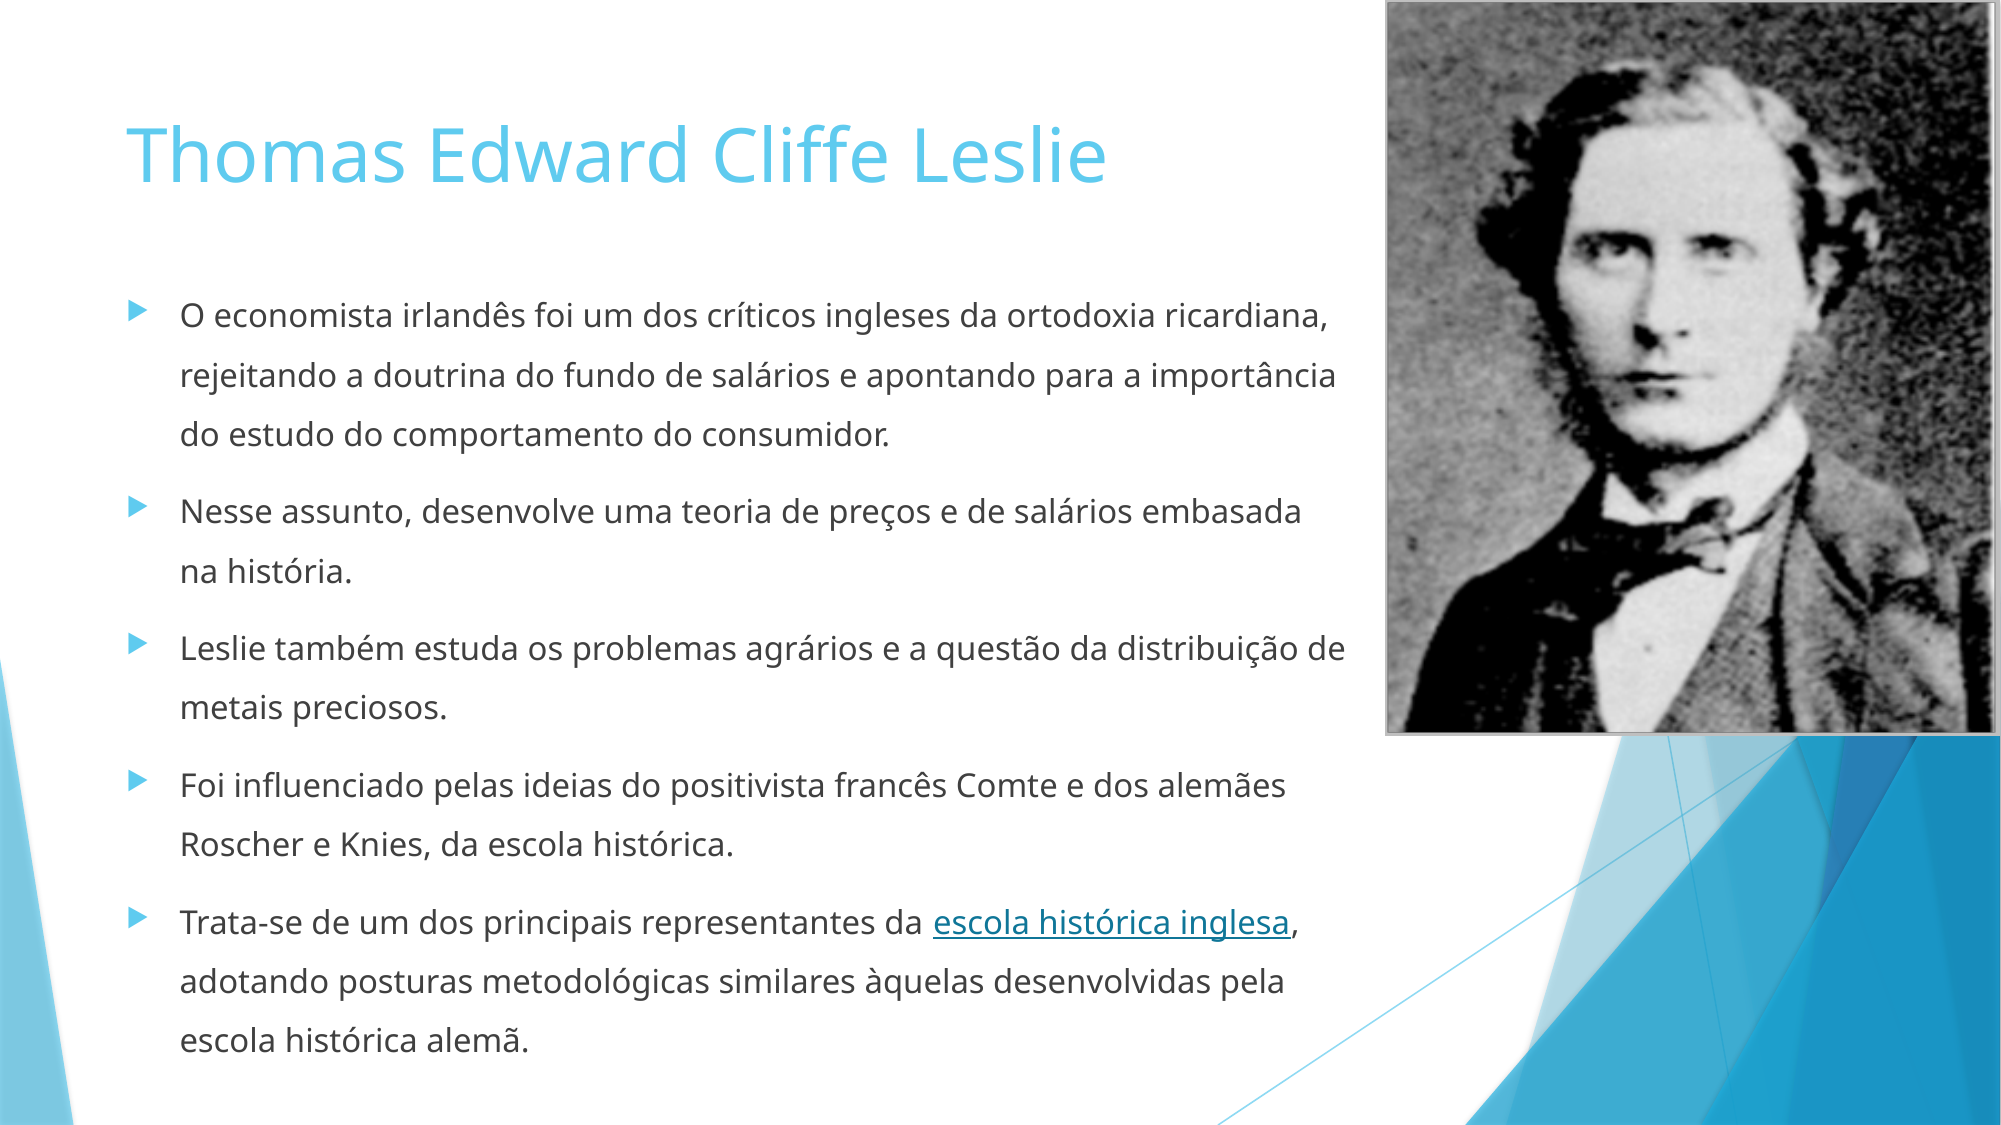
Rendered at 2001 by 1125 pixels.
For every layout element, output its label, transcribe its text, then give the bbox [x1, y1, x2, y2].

picture [1384, 0, 2000, 737]
list O economista irlandês foi um dos críticos ingleses da ortodoxia ricardiana, rejeitando a doutrina do fundo de salários e apontando para a importância do estudo do comportamento do consumidor. Nesse assunto, desenvolve uma teoria de preços e de salários embasada na história. Leslie também estuda os problemas agrários e a questão da distribuição de metais preciosos. Foi influenciado pelas ideias do positivista francês Comte e dos alemães Roscher e Knies, da escola histórica. Trata-se de um dos principais representantes da escola histórica inglesa, adotando posturas metodológicas similares àquelas desenvolvidas pela escola histórica alemã. [111, 267, 1367, 1071]
title Thomas Edward Cliffe Leslie [111, 99, 1379, 317]
